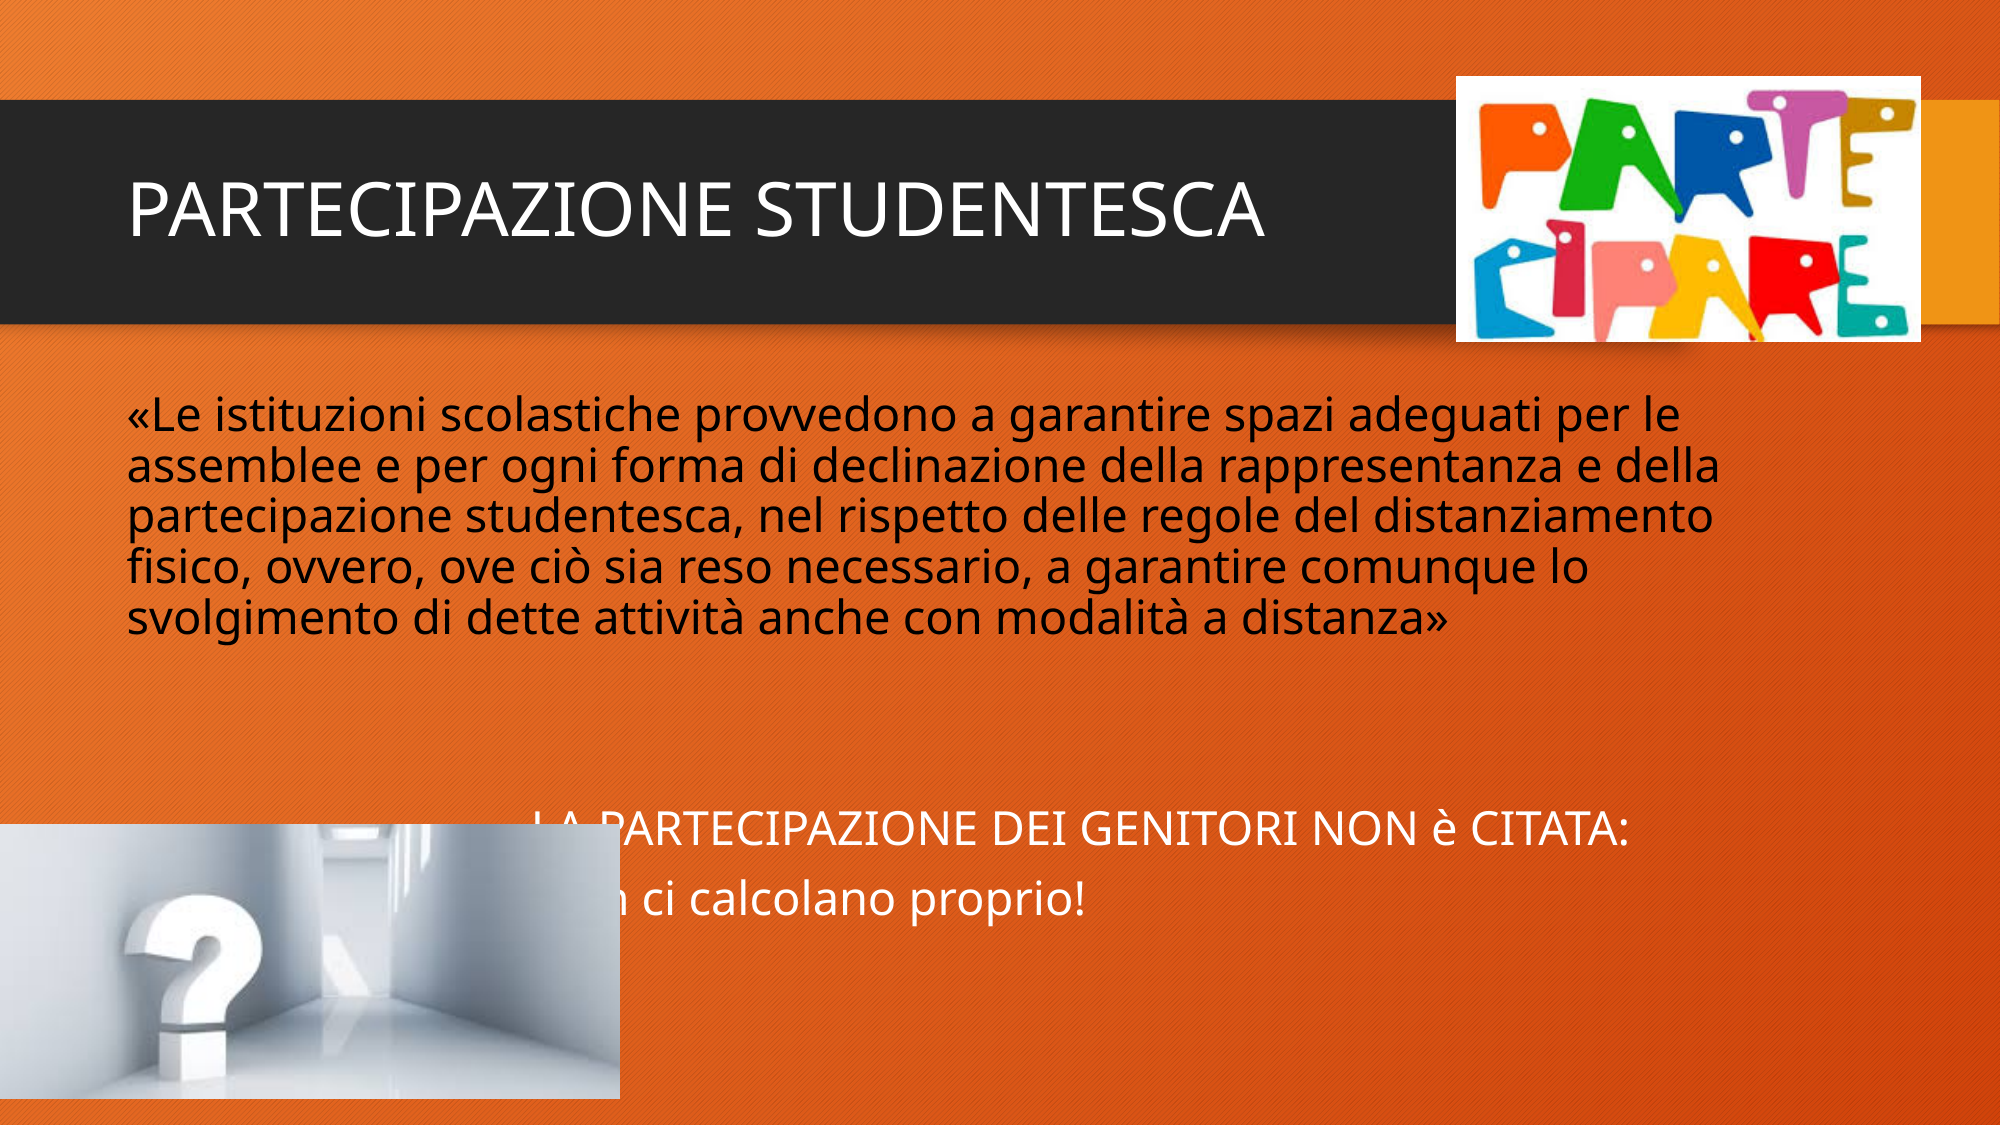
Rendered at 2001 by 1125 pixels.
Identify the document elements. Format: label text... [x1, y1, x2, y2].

picture [0, 823, 620, 1099]
title PARTECIPAZIONE STUDENTESCA [111, 123, 1456, 301]
picture [0, 76, 2000, 376]
list «Le istituzioni scolastiche provvedono a garantire spazi adeguati per le assemblee e per ogni forma di declinazione della rappresentanza e della partecipazione studentesca, nel rispetto delle regole del distanziamento fisico, ovvero, ove ciò sia reso necessario, a garantire comunque lo svolgimento di dette attività anche con modalità a distanza» LA PARTECIPAZIONE DEI GENITORI NON è CITATA: non ci calcolano proprio! [111, 383, 1748, 974]
